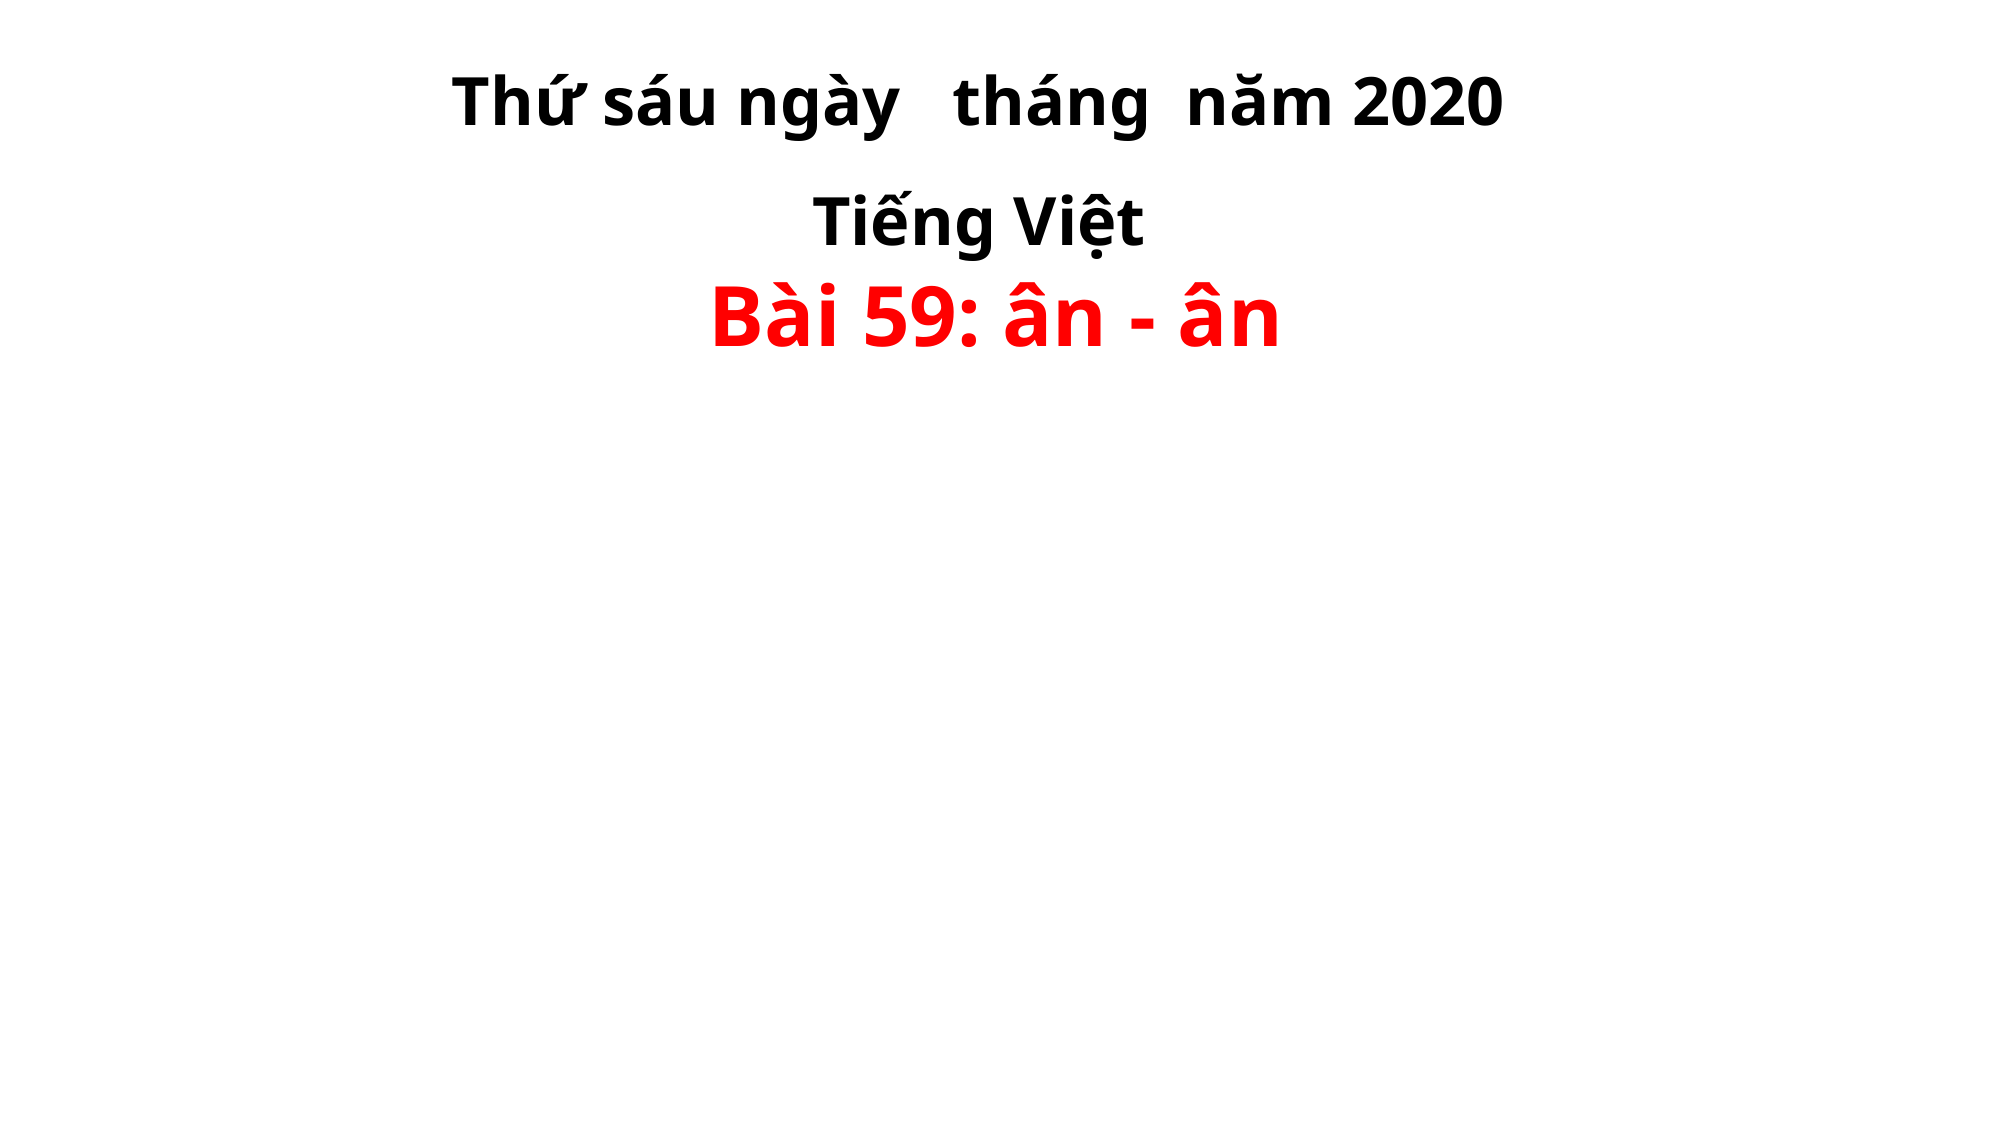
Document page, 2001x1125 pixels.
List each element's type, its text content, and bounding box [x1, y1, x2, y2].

text_box Bài 59: ân - ân [262, 159, 1525, 377]
text_box Thứ sáu ngày tháng năm 2020 Tiếng Việt [347, 11, 1611, 267]
